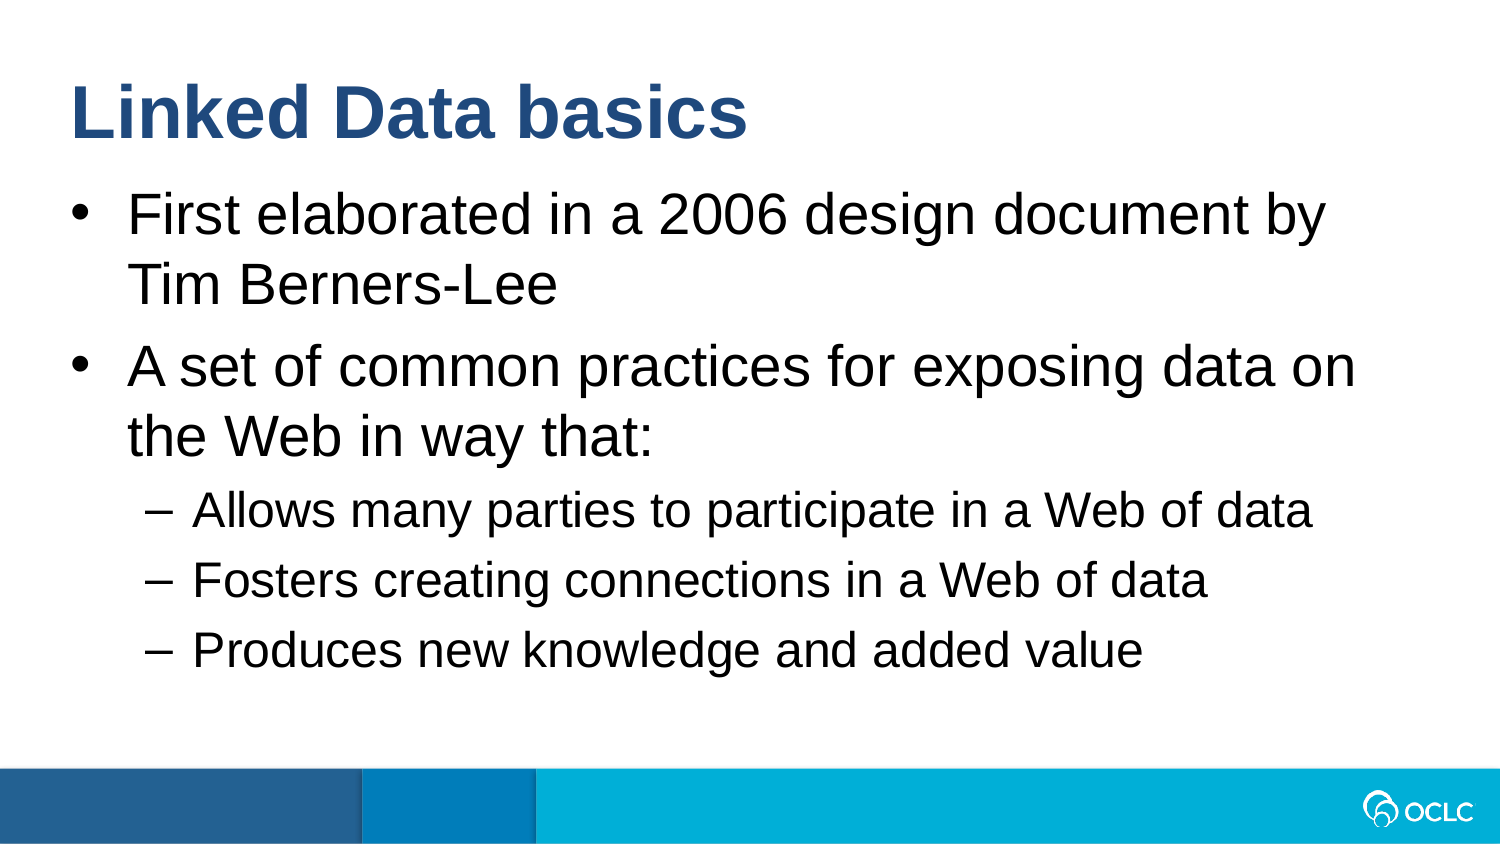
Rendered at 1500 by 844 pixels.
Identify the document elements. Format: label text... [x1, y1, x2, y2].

list First elaborated in a 2006 design document by Tim Berners-Lee A set of common practices for exposing data on the Web in way that: Allows many parties to participate in a Web of data Fosters creating connections in a Web of data Produces new knowledge and added value [55, 169, 1441, 714]
list Linked Data basics [55, 56, 1441, 169]
